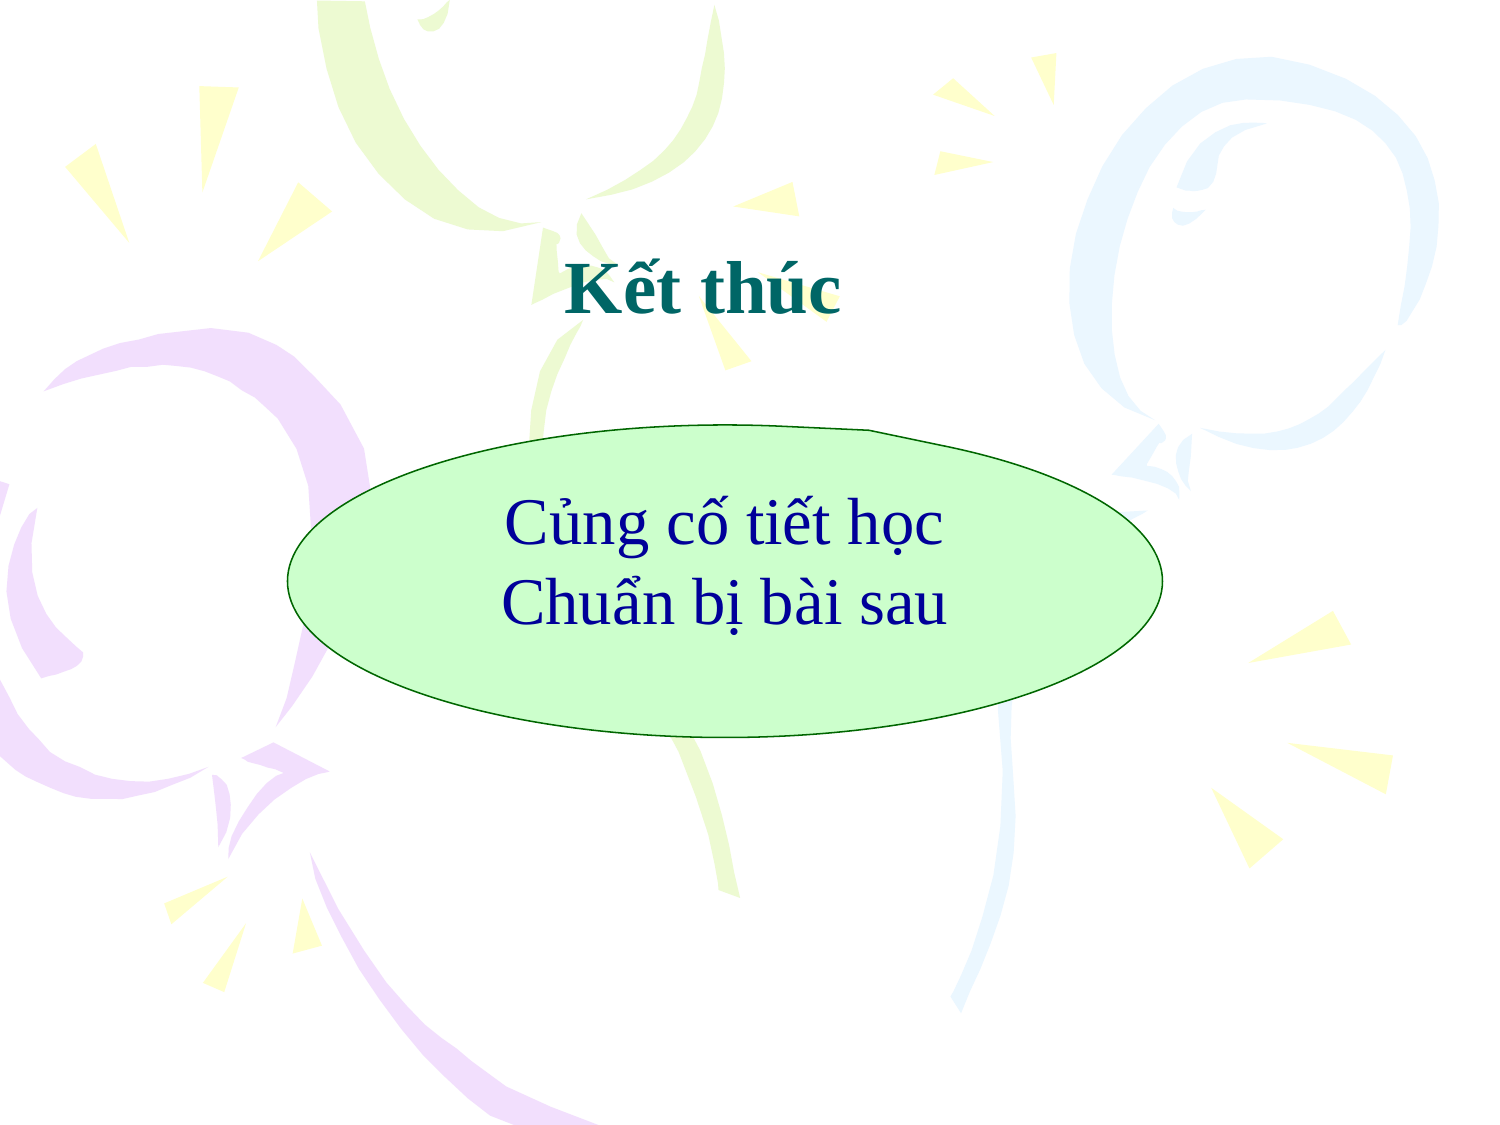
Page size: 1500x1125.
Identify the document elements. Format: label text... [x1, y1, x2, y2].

text_box Củng cố tiết học Chuẩn bị bài sau [287, 424, 1163, 738]
title Kết thúc [549, 237, 976, 338]
